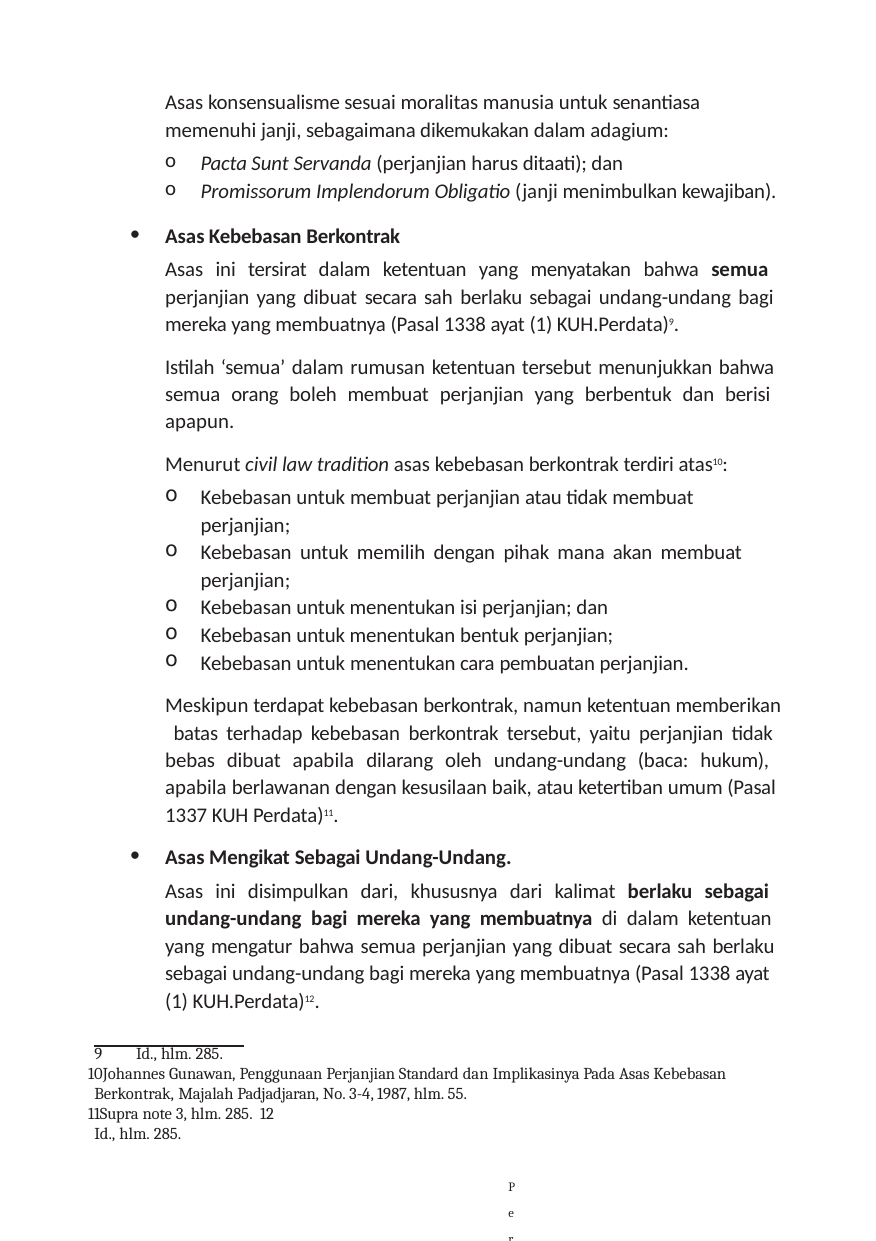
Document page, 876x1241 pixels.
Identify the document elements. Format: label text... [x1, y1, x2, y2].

text_box Asas konsensualisme sesuai moralitas manusia untuk senantiasa memenuhi janji, sebagaimana dikemukakan dalam adagium: Pacta Sunt Servanda (perjanjian harus ditaati); dan Promissorum Implendorum Obligatio (janji menimbulkan kewajiban). Asas Kebebasan Berkontrak Asas ini tersirat dalam ketentuan yang menyatakan bahwa semua perjanjian yang dibuat secara sah berlaku sebagai undang-undang bagi mereka yang membuatnya (Pasal 1338 ayat (1) KUH.Perdata)9. Istilah ‘semua’ dalam rumusan ketentuan tersebut menunjukkan bahwa semua orang boleh membuat perjanjian yang berbentuk dan berisi apapun. Menurut civil law tradition asas kebebasan berkontrak terdiri atas10: Kebebasan untuk membuat perjanjian atau tidak membuat perjanjian; Kebebasan untuk memilih dengan pihak mana akan membuat perjanjian; Kebebasan untuk menentukan isi perjanjian; dan Kebebasan untuk menentukan bentuk perjanjian; Kebebasan untuk menentukan cara pembuatan perjanjian. Meskipun terdapat kebebasan berkontrak, namun ketentuan memberikan batas terhadap kebebasan berkontrak tersebut, yaitu perjanjian tidak bebas dibuat apabila dilarang oleh undang-undang (baca: hukum), apabila berlawanan dengan kesusilaan baik, atau ketertiban umum (Pasal 1337 KUH Perdata)11. Asas Mengikat Sebagai Undang-Undang. Asas ini disimpulkan dari, khususnya dari kalimat berlaku sebagai undang-undang bagi mereka yang membuatnya di dalam ketentuan yang mengatur bahwa semua perjanjian yang dibuat secara sah berlaku sebagai undang-undang bagi mereka yang membuatnya (Pasal 1338 ayat (1) KUH.Perdata)12. 9 Id., hlm. 285. Johannes Gunawan, Penggunaan Perjanjian Standard dan Implikasinya Pada Asas Kebebasan Berkontrak, Majalah Padjadjaran, No. 3-4, 1987, hlm. 55. Supra note 3, hlm. 285. 12 Id., hlm. 285. Perjanjian Baku: Masalah dan Solusi | 5 [88, 84, 805, 1241]
